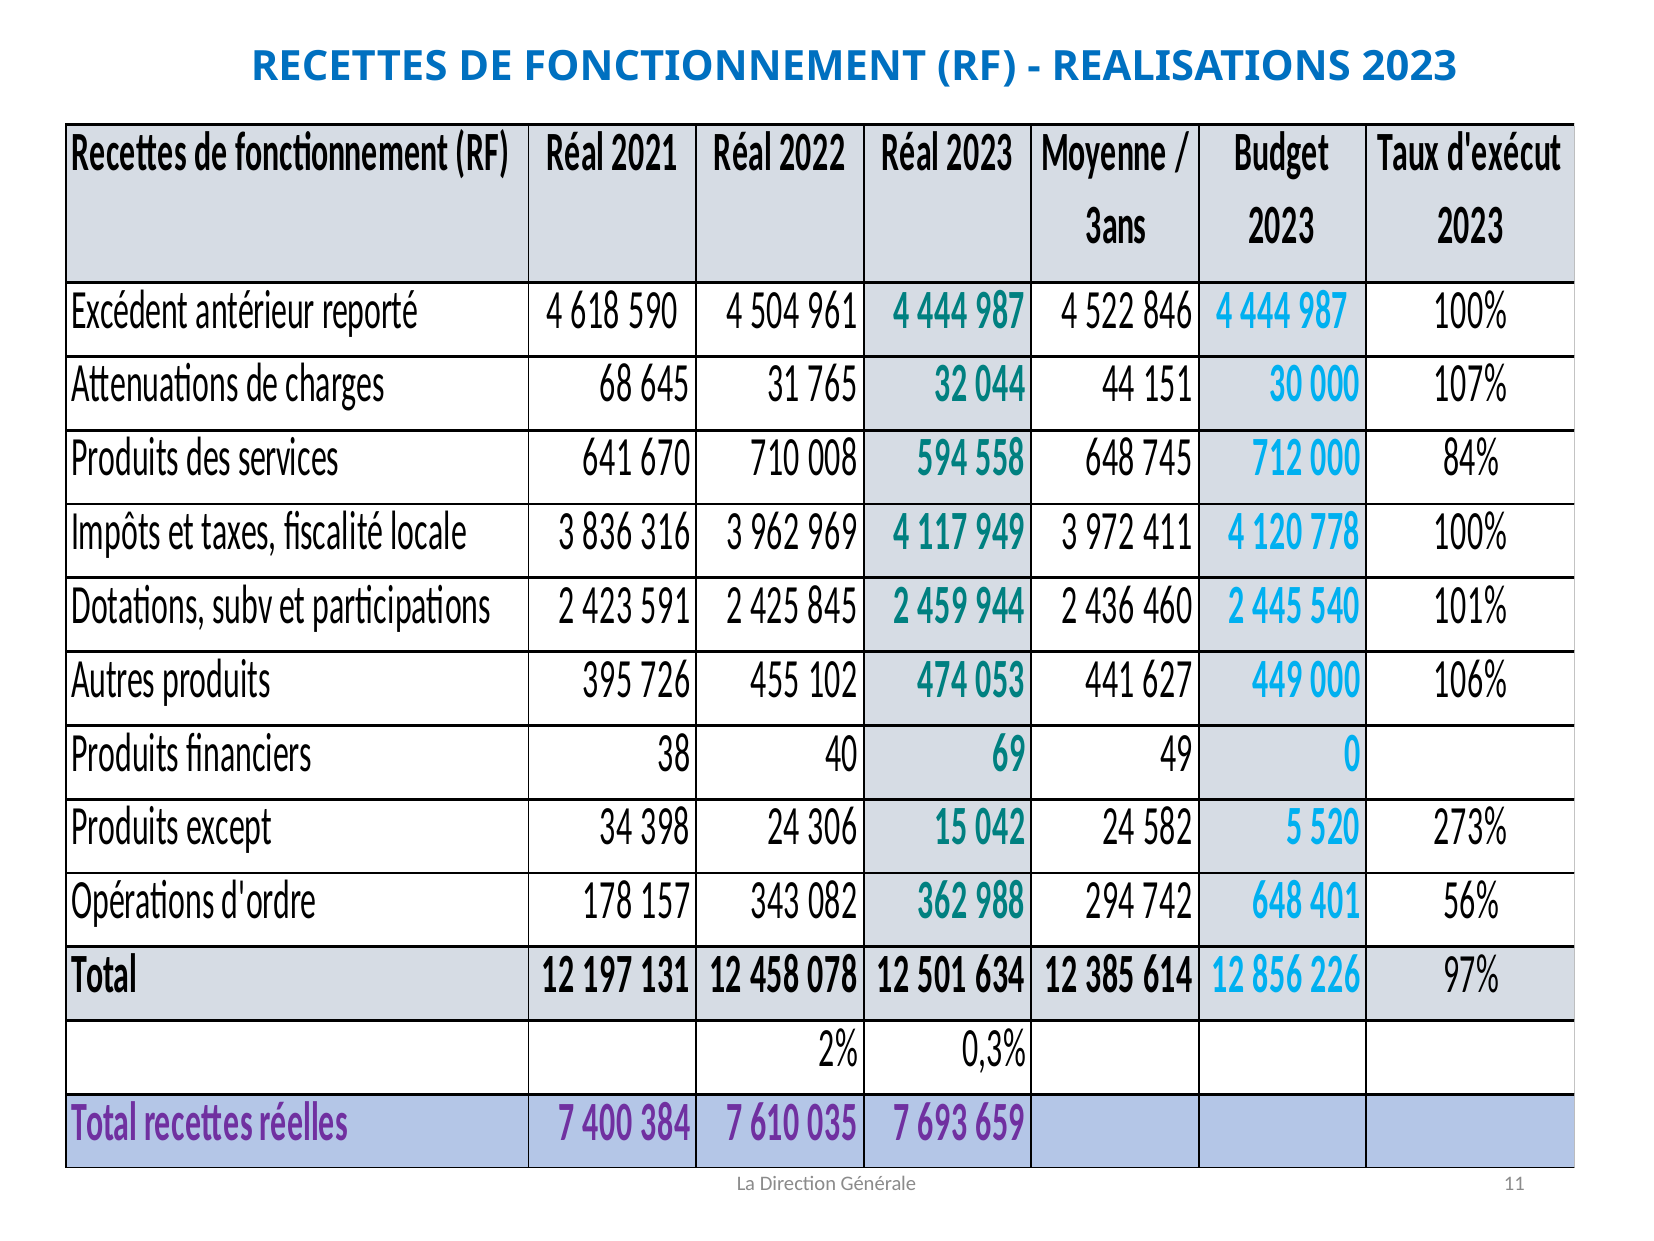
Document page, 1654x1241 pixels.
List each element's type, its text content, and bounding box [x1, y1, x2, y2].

slide_number 11 [1167, 1170, 1540, 1216]
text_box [65, 123, 1576, 1170]
title RECETTES DE FONCTIONNEMENT (RF) - REALISATIONS 2023 [106, 37, 1603, 98]
footer La Direction Générale [547, 1170, 1106, 1216]
